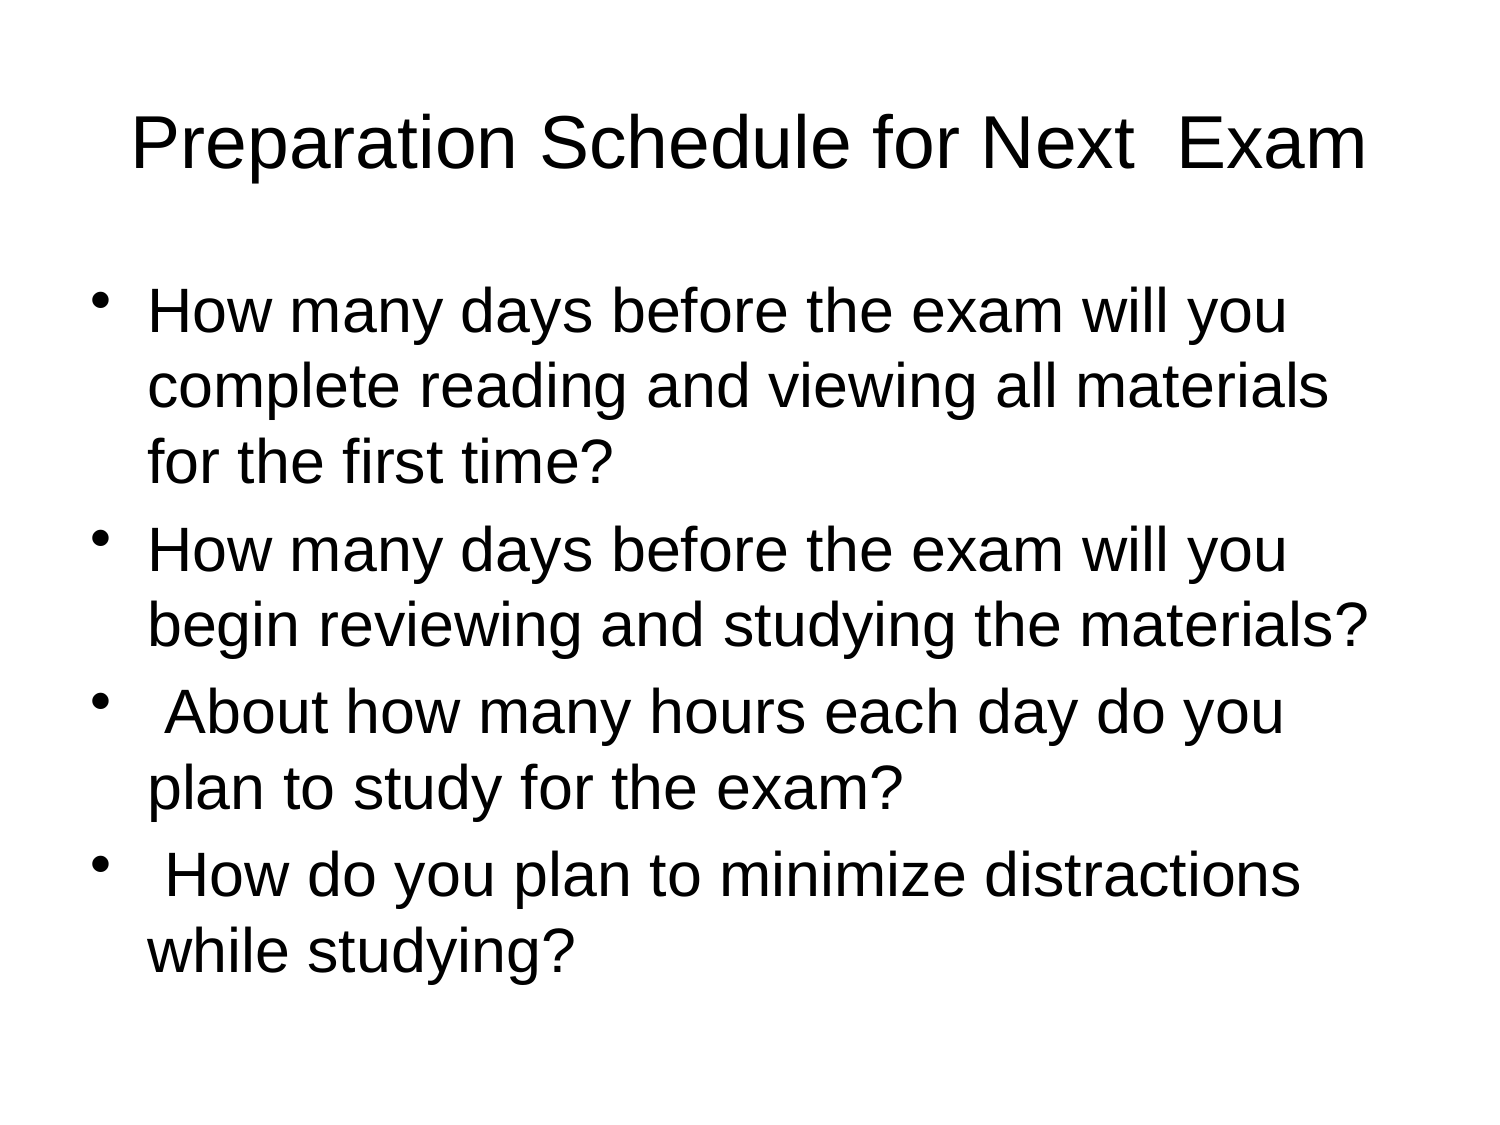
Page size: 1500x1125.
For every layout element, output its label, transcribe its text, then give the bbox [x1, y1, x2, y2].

list How many days before the exam will you complete reading and viewing all materials for the first time? How many days before the exam will you begin reviewing and studying the materials? About how many hours each day do you plan to study for the exam? How do you plan to minimize distractions while studying? [74, 262, 1426, 1006]
title Preparation Schedule for Next Exam [74, 44, 1426, 233]
